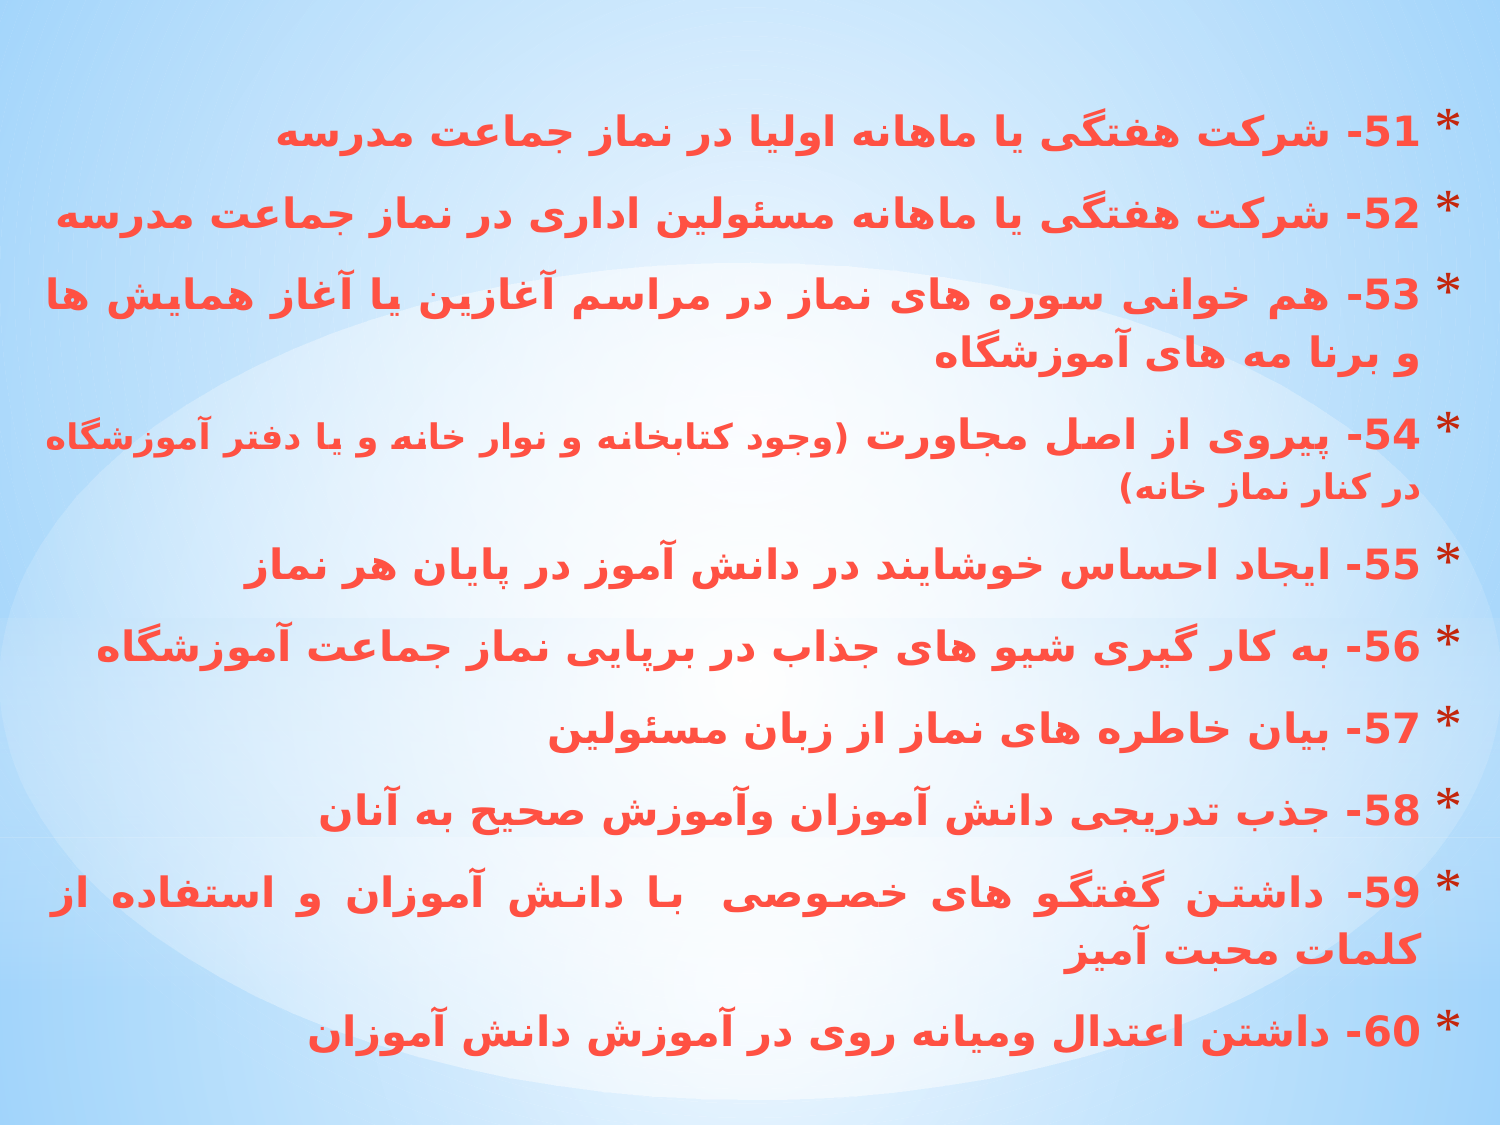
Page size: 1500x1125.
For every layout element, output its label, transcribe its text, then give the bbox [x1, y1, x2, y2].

list 51- شركت هفتگی یا ماهانه اولیا در نماز جماعت مدرسه 52- شركت هفتگی یا ماهانه مسئولین اداری در نماز جماعت مدرسه 53- هم خوانی سوره های نماز در مراسم آغازین یا آغاز همایش ها و برنا مه های آموزشگاه 54- پیروی از اصل مجاورت (وجود كتابخانه و نوار خانه و یا دفتر آموزشگاه در كنار نماز خانه) 55- ایجاد احساس خوشایند در دانش آموز در پایان هر نماز 56- به كار گیری شیو های جذاب در برپایی نماز جماعت آموزشگاه 57- بیان خاطره های نماز از زبان مسئولین 58- جذب تدریجی دانش آموزان وآموزش صحیح به آنان 59- داشتن گفتگو های خصوصی با دانش آموزان و استفاده از كلمات محبت آمیز 60- داشتن اعتدال ومیانه روی در آموزش دانش آموزان [29, 19, 1471, 1094]
